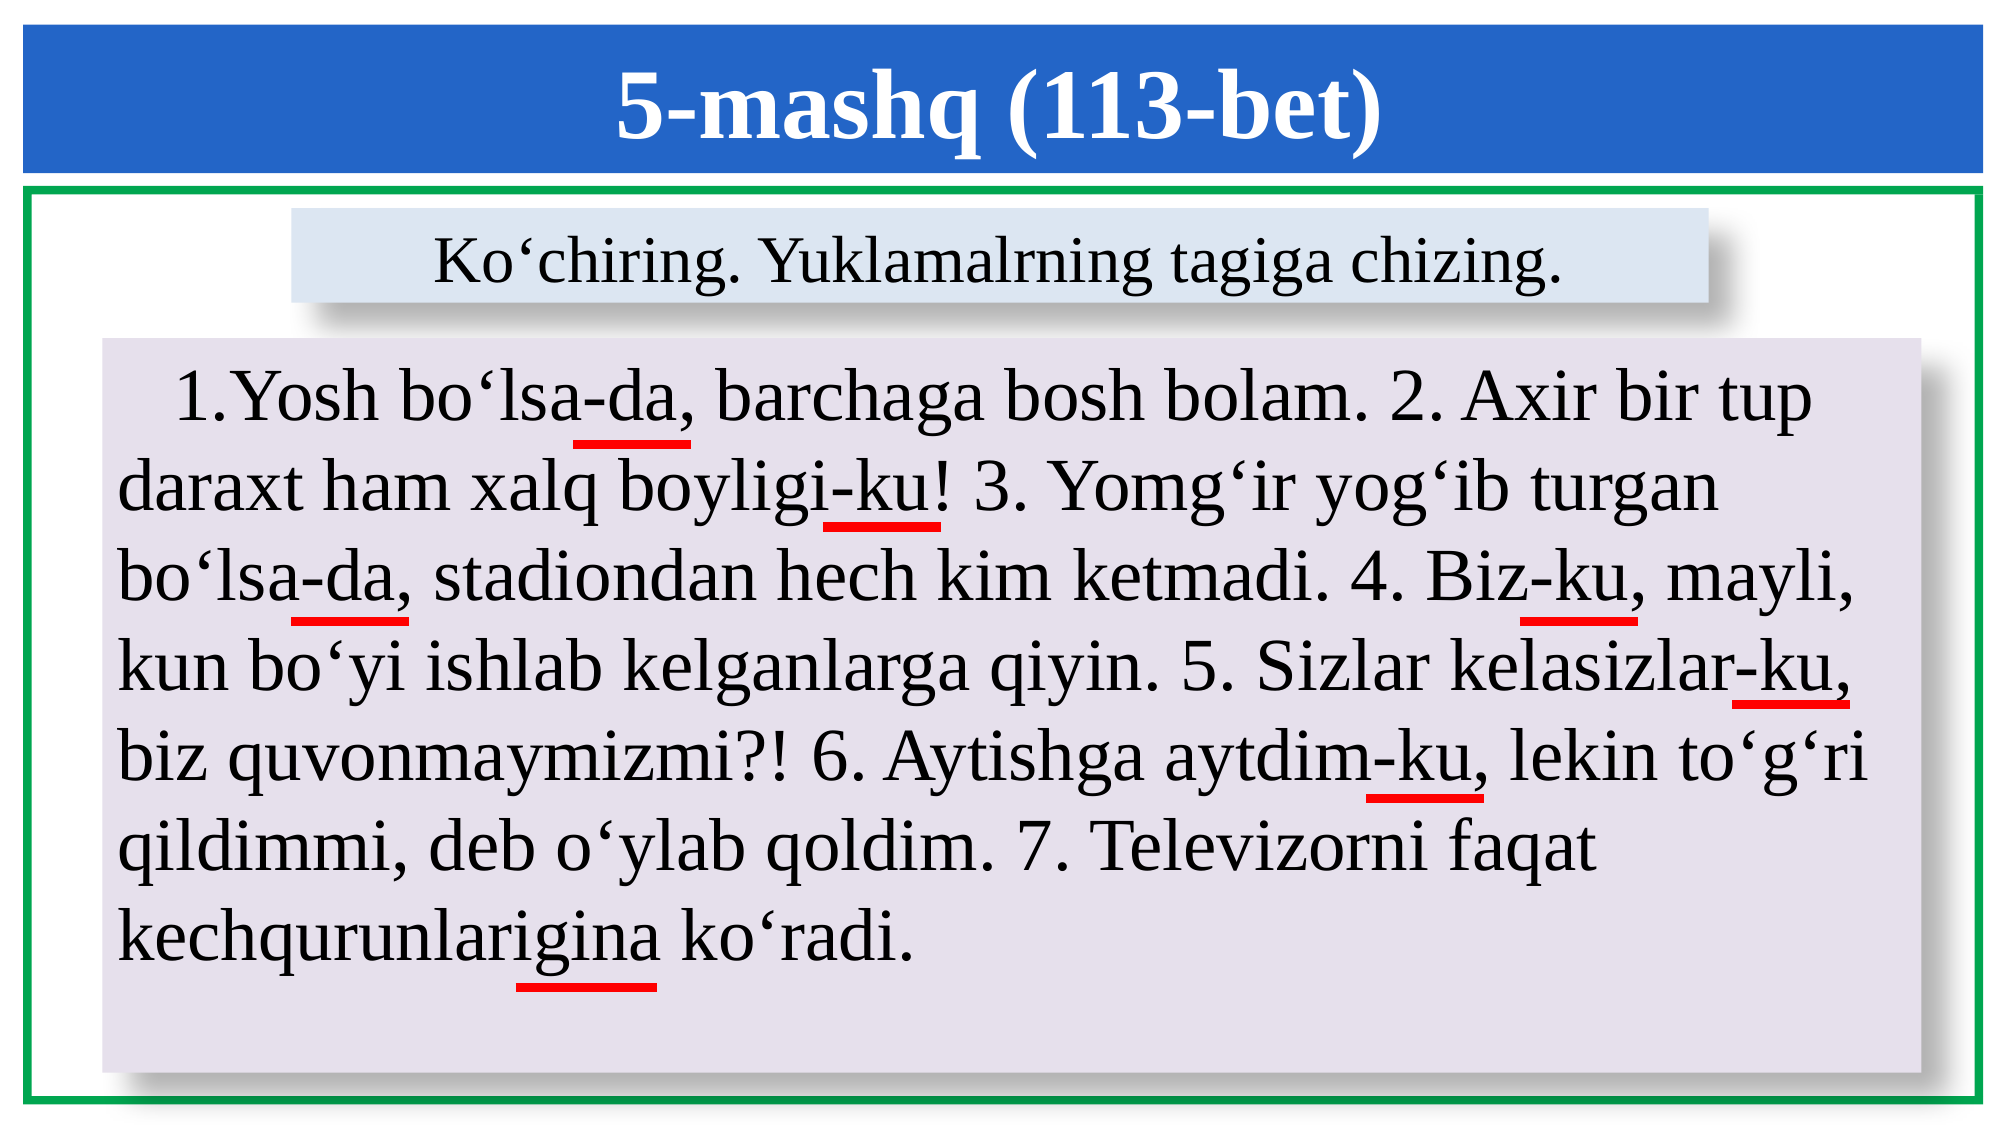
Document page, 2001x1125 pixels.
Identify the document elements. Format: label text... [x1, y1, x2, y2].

text_box Ko‘chiring. Yuklamalrning tagiga chizing. [291, 208, 1709, 303]
text_box 5-mashq (113-bet) [31, 30, 1969, 166]
text_box 1.Yosh bo‘lsa-da, barchaga bosh bolam. 2. Axir bir tup daraxt ham xalq boyligi-ku! 3. Yomg‘ir yog‘ib turgan bo‘lsa-da, stadiondan hech kim ketmadi. 4. Biz-ku, mayli, kun bo‘yi ishlab kelganlarga qiyin. 5. Sizlar kelasizlar-ku, biz quvonmaymizmi?! 6. Aytishga aytdim-ku, lekin to‘g‘ri qildimmi, deb o‘ylab qoldim. 7. Televizorni faqat kechqurunlarigina ko‘radi. [102, 338, 1922, 1073]
